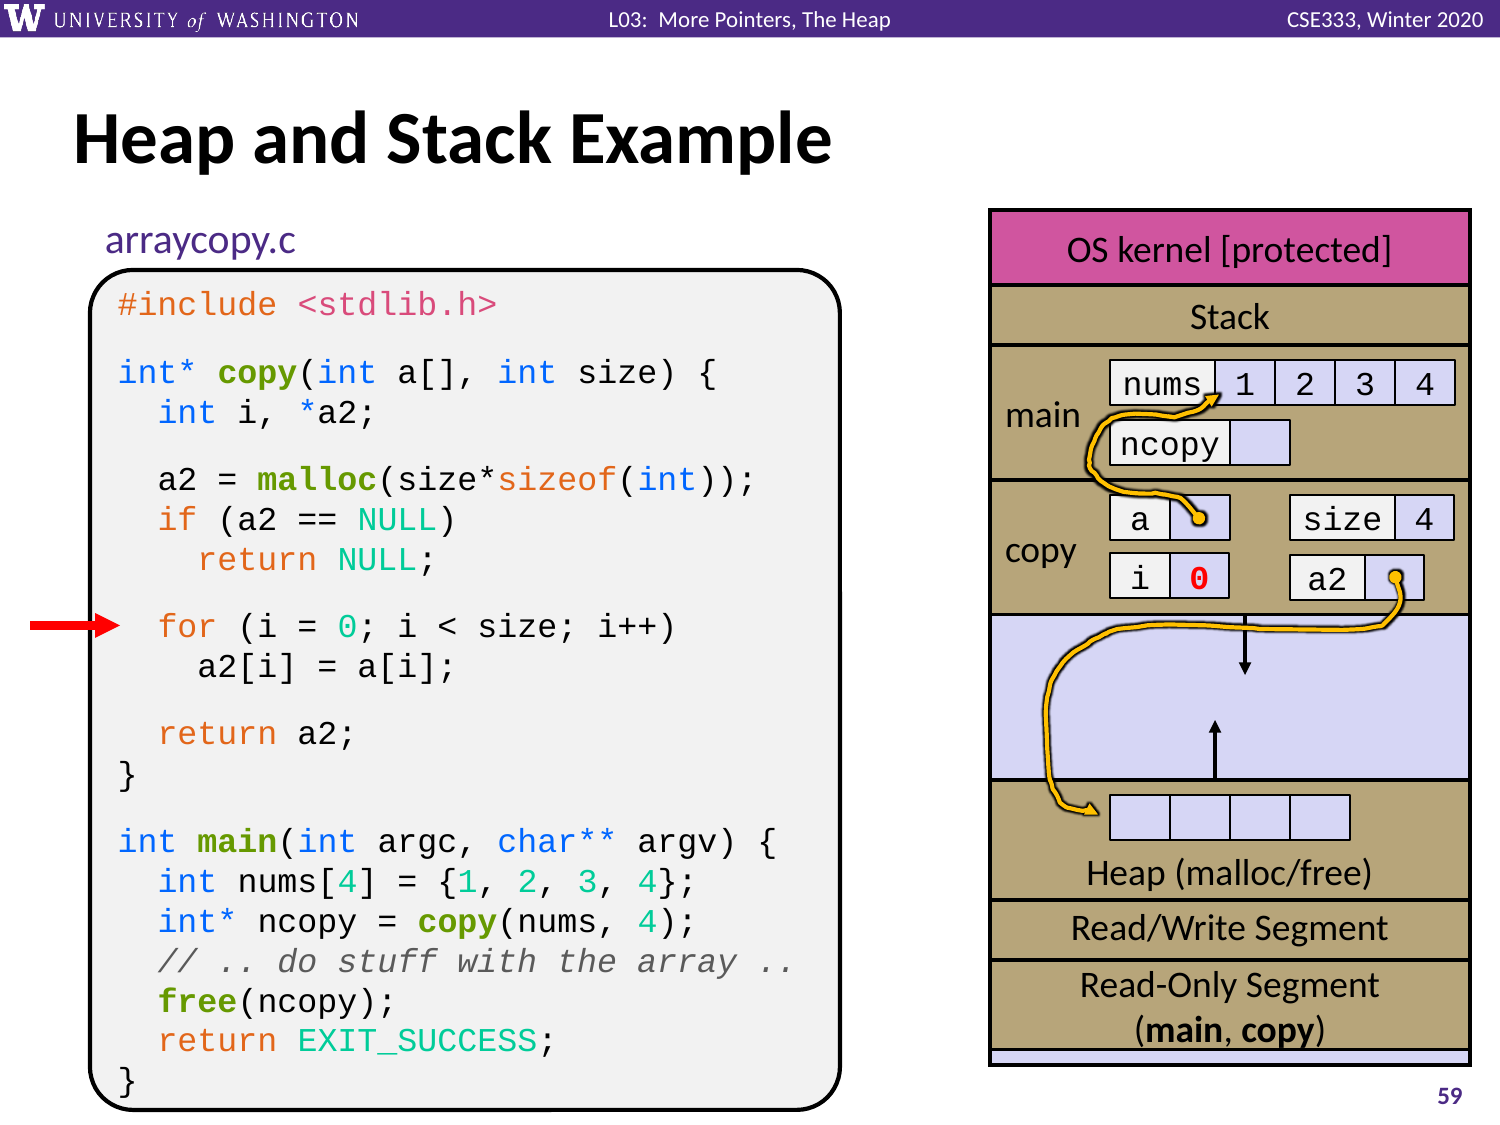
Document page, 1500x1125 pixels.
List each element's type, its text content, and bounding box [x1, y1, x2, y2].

text_box [1110, 413, 1216, 419]
text_box OS kernel [protected] [989, 209, 1470, 284]
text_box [1109, 553, 1229, 599]
title Heap and Stack Example [58, 71, 1438, 197]
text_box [1289, 554, 1424, 601]
text_box copy [989, 479, 1470, 615]
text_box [1109, 494, 1231, 541]
text_box Heap (malloc/free) [989, 779, 1470, 899]
text_box #include <stdlib.h> int* copy(int a[], int size) { int i, *a2; a2 = malloc(size*sizeof(int)); if (a2 == NULL) return NULL; for (i = 0; i < size; i++) a2[i] = a[i]; return a2; } int main(int argc, char** argv) { int nums[4] = {1, 2, 3, 4}; int* ncopy = copy(nums, 4); // .. do stuff with the array .. free(ncopy); return EXIT_SUCCESS; } [89, 269, 840, 1110]
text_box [1109, 419, 1291, 466]
picture [4, 4, 358, 32]
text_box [1289, 494, 1454, 541]
text_box arraycopy.c [89, 204, 465, 270]
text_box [1109, 359, 1456, 406]
slide_number 59 [1400, 1065, 1500, 1125]
text_box [1219, 615, 1470, 779]
text_box [1088, 422, 1207, 493]
text_box main [989, 344, 1470, 479]
text_box Read-Only Segment (main, copy) [989, 959, 1470, 1050]
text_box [1109, 794, 1351, 841]
text_box [989, 615, 1243, 779]
text_box [989, 1050, 1470, 1065]
text_box Read/Write Segment [989, 899, 1470, 959]
text_box Stack [989, 284, 1470, 344]
text_box [1045, 608, 1398, 815]
